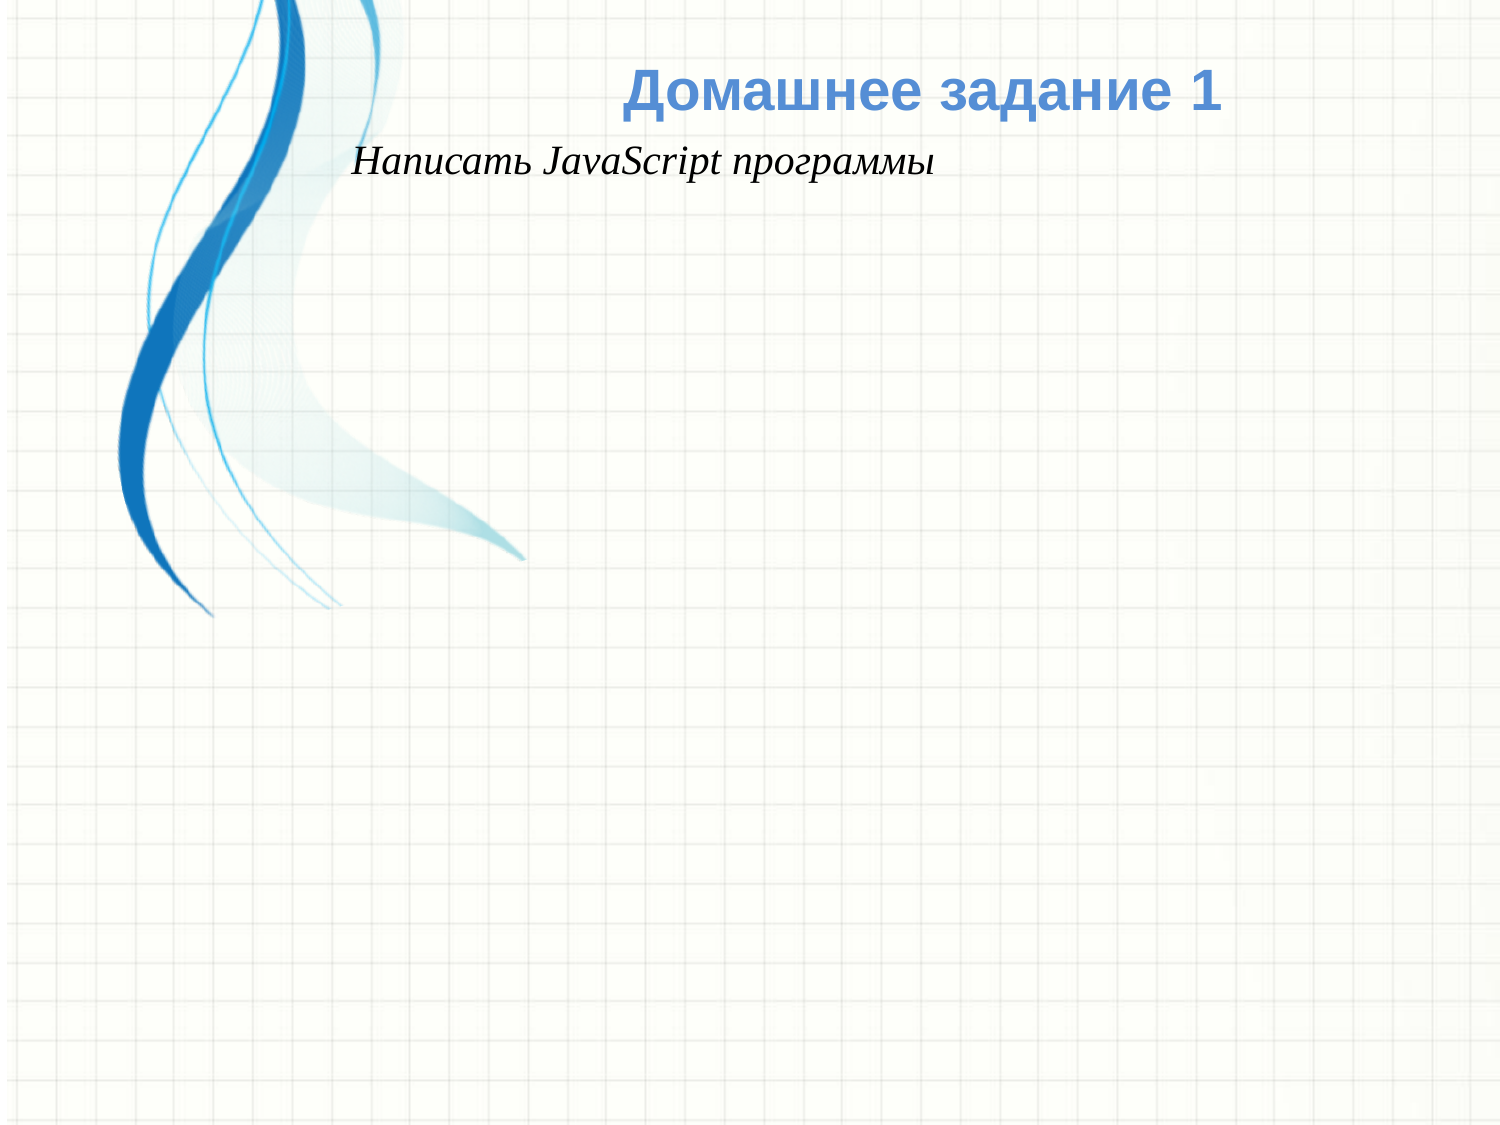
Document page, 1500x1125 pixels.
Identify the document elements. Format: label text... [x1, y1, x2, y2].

text_box Написать JavaScript программы [336, 125, 1471, 1106]
text_box Домашнее задание 1 [499, 44, 1450, 125]
picture [0, 0, 1500, 1125]
